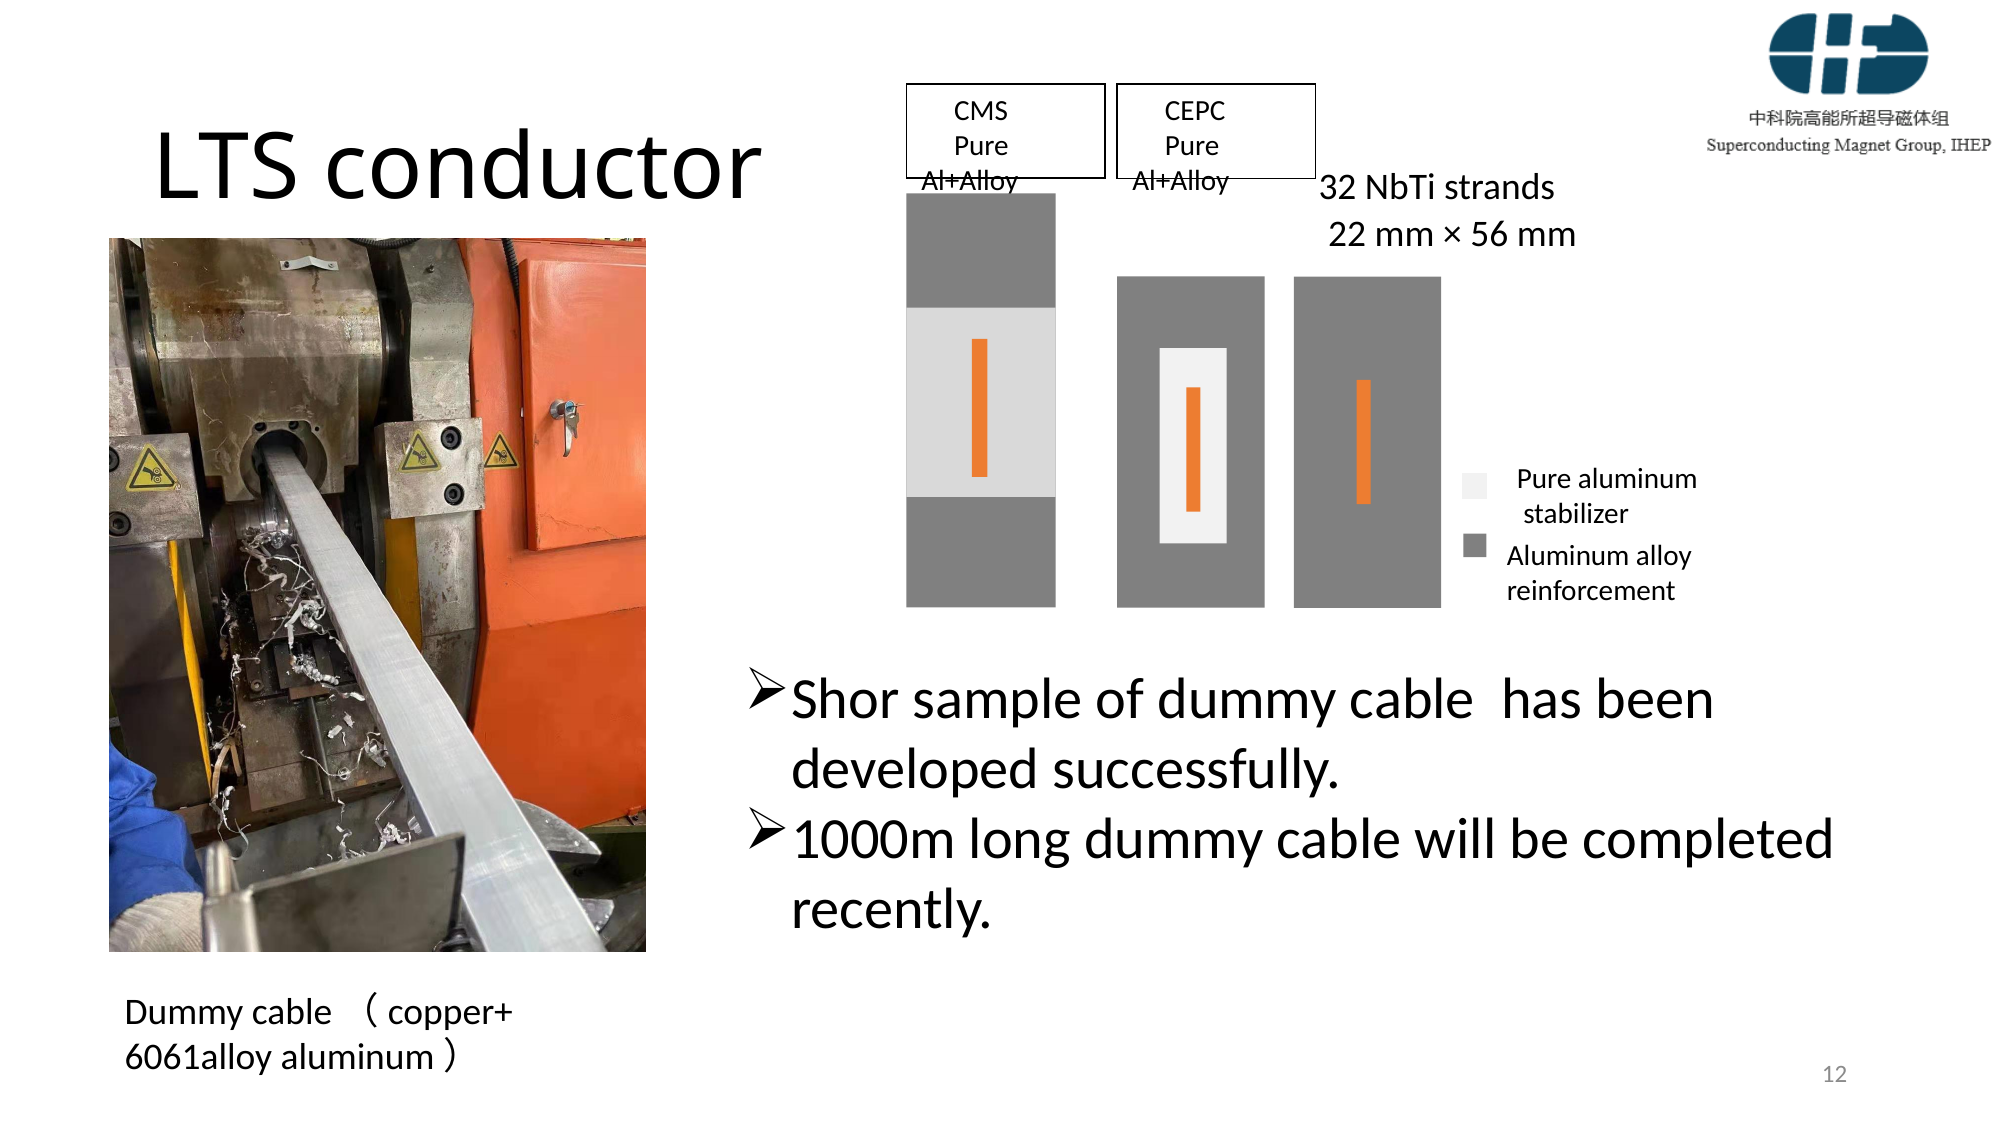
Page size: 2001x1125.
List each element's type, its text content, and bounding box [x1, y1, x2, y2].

picture [1699, 0, 2000, 158]
text_box Dummy cable（copper+ 6061alloy aluminum） [109, 979, 645, 1085]
slide_number 12 [1412, 1042, 1863, 1103]
text_box Shor sample of dummy cable has been developed successfully. 1000m long dummy cable will be completed recently. [729, 653, 1970, 948]
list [109, 238, 646, 952]
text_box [906, 83, 1724, 608]
title LTS conductor [137, 59, 1105, 278]
